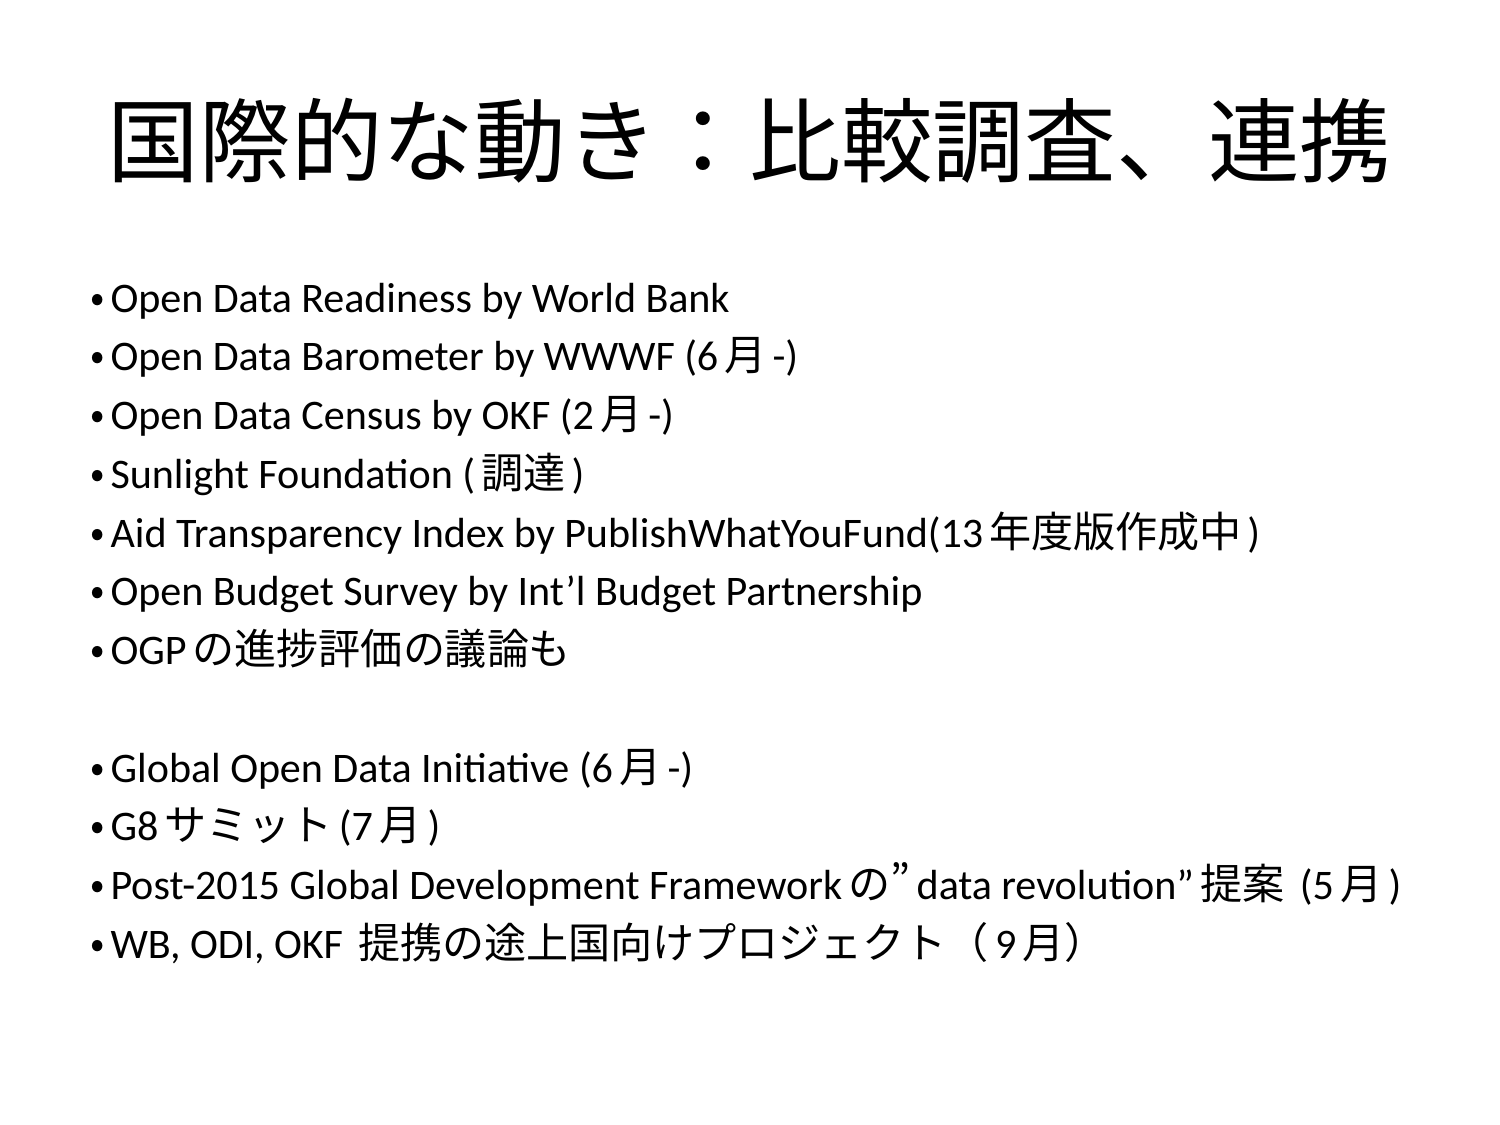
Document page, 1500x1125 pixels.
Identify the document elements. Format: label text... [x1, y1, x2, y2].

list ・Open Data Readiness by World Bank ・Open Data Barometer by WWWF (6月-) ・Open Data Census by OKF (2月-) ・Sunlight Foundation (調達) ・Aid Transparency Index by PublishWhatYouFund(13年度版作成中) ・Open Budget Survey by Int’l Budget Partnership ・OGPの進捗評価の議論も ・Global Open Data Initiative (6月-) ・G8サミット(7月) ・Post-2015 Global Development Frameworkの”data revolution”提案 (5月) ・WB, ODI, OKF 提携の途上国向けプロジェクト（9月） [75, 262, 1425, 1005]
title 国際的な動き：比較調査、連携 [75, 45, 1425, 233]
